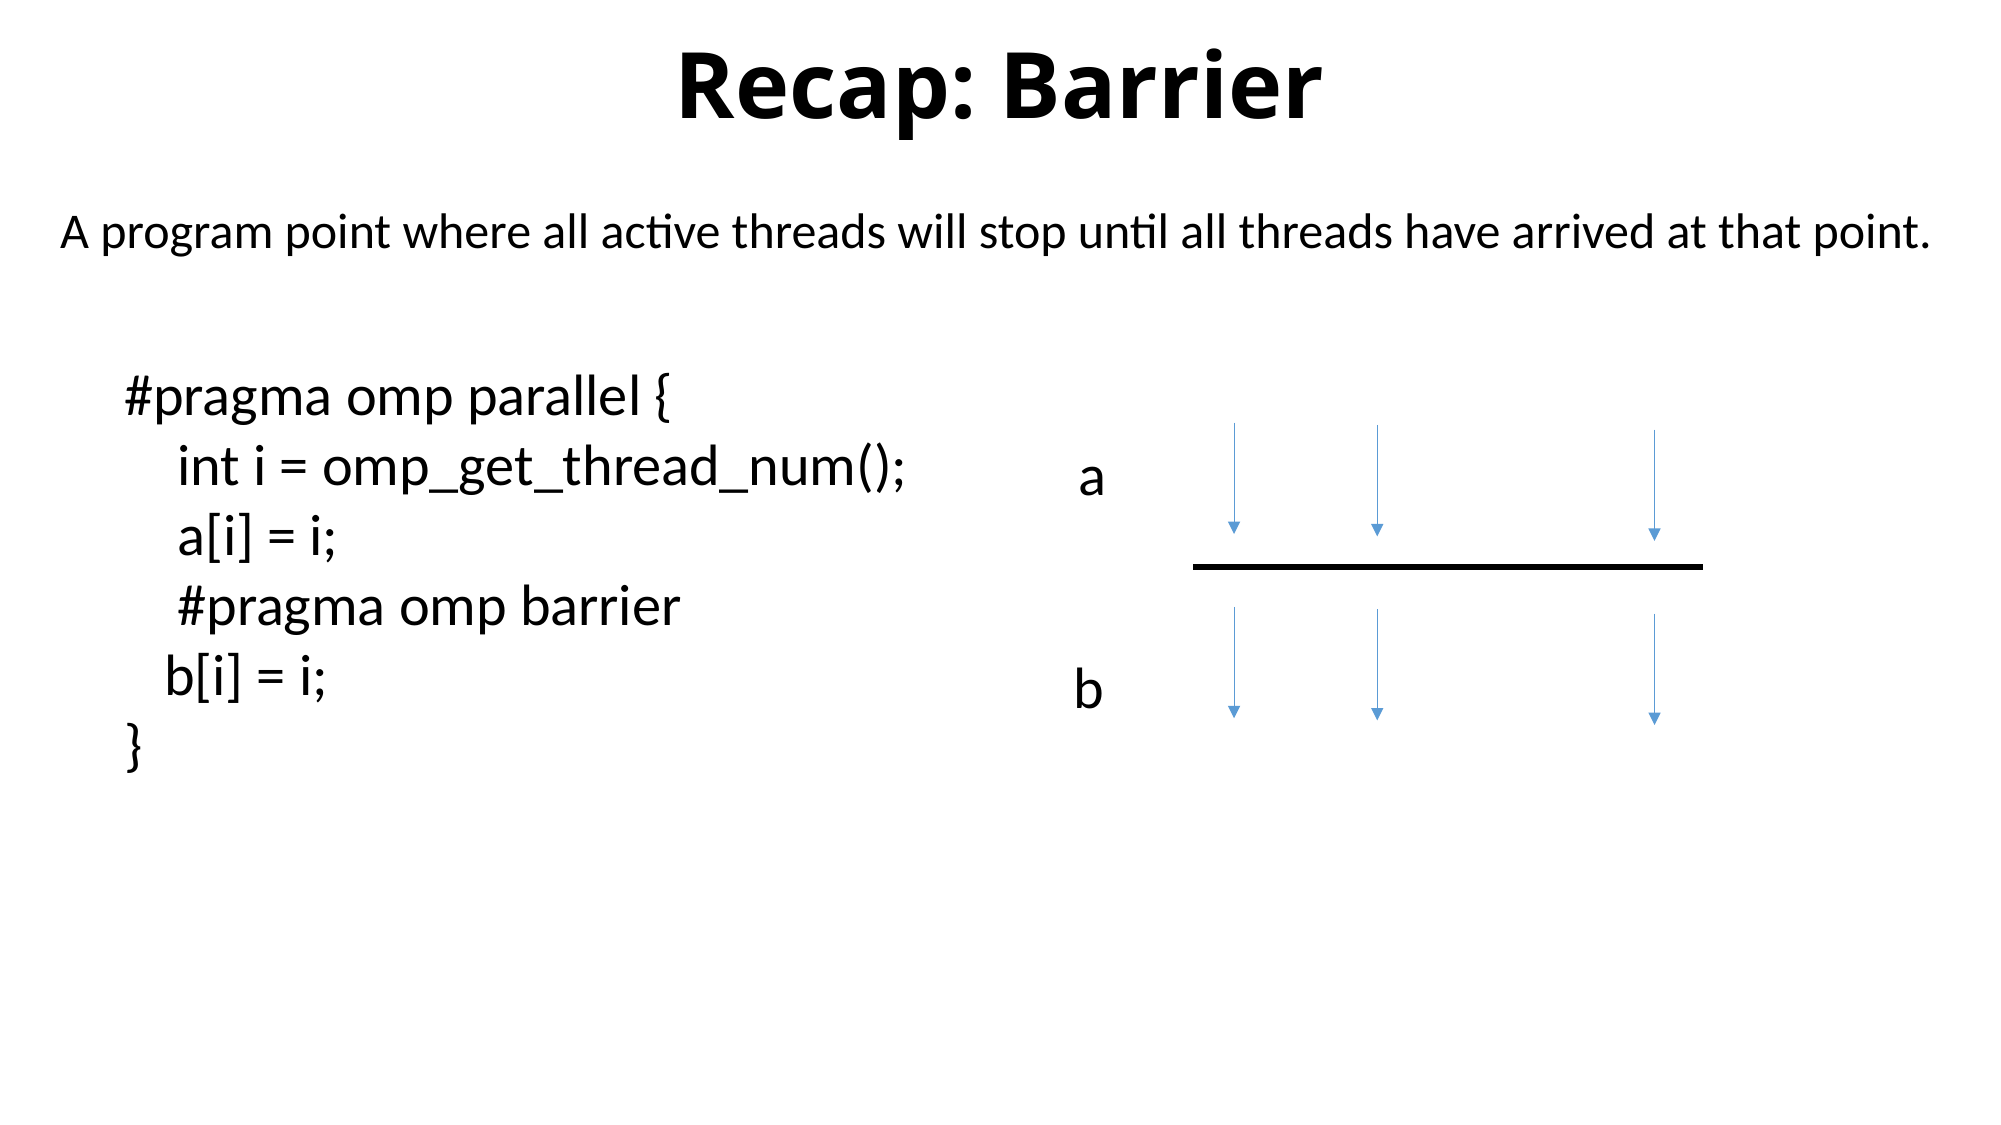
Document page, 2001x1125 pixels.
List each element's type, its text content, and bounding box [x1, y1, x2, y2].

title Recap: Barrier [137, 25, 1863, 153]
text_box a [1063, 429, 1146, 515]
text_box A program point where all active threads will stop until all threads have arrived at that point. [45, 190, 1985, 266]
text_box b [1059, 643, 1146, 728]
text_box #pragma omp parallel { int i = omp_get_thread_num(); a[i] = i; #pragma omp barrier b[i] = i; } [109, 349, 937, 785]
